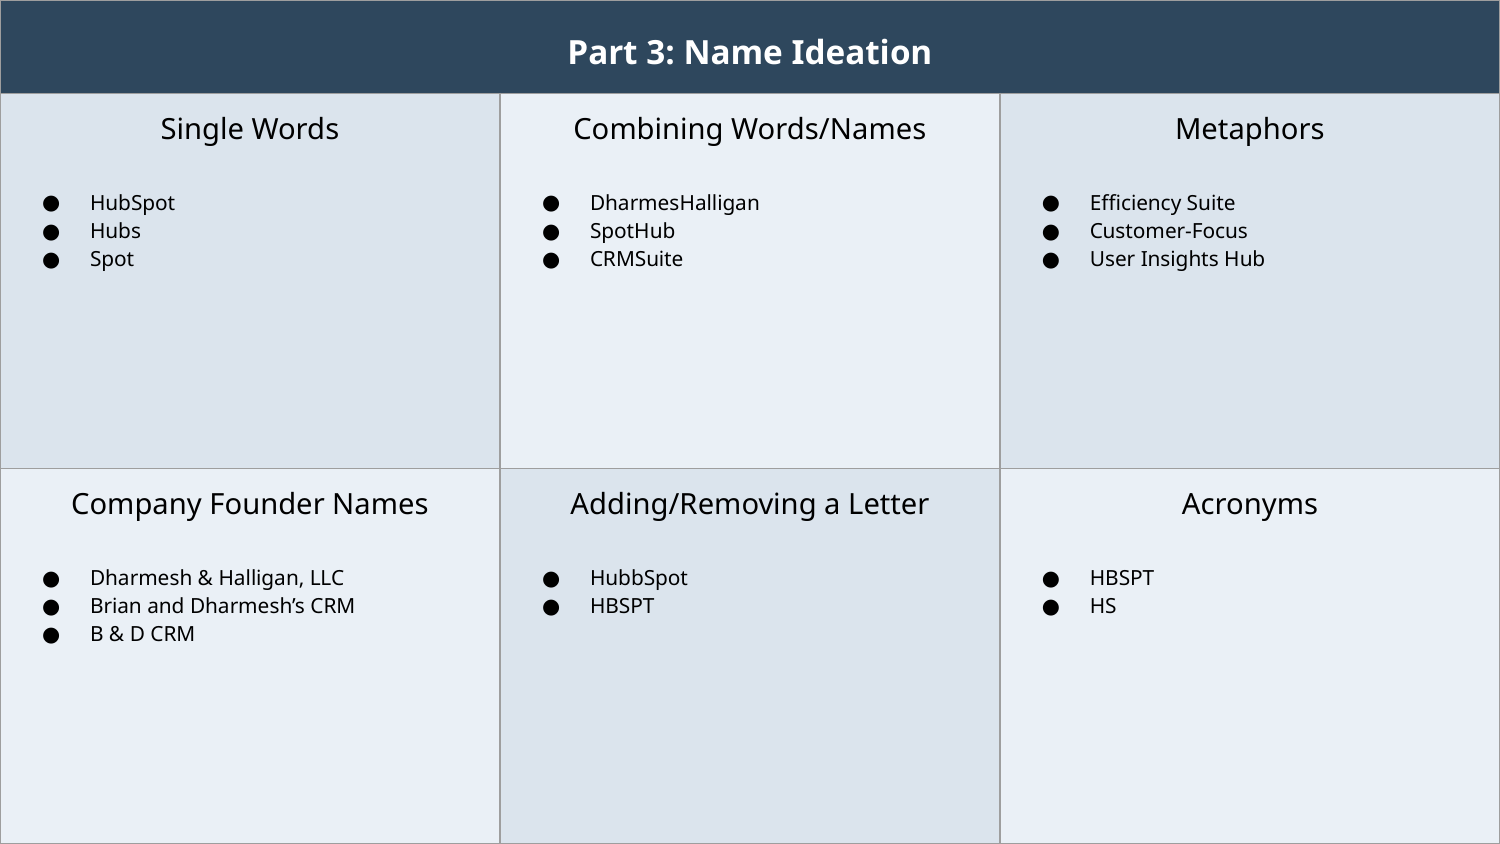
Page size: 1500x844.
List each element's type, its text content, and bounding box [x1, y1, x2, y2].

table_cell Metaphors Efficiency Suite Customer-Focus User Insights Hub [1001, 94, 1499, 468]
table_cell Adding/Removing a Letter HubbSpot HBSPT [501, 469, 999, 843]
table_cell Single Words HubSpot Hubs Spot [1, 94, 499, 468]
table_cell Company Founder Names Dharmesh & Halligan, LLC Brian and Dharmesh’s CRM B & D CRM [1, 469, 499, 843]
table_cell Acronyms HBSPT HS [1001, 469, 1499, 843]
table_header Part 3: Name Ideation [1, 1, 1499, 93]
table_cell Combining Words/Names DharmesHalligan SpotHub CRMSuite [501, 94, 999, 468]
